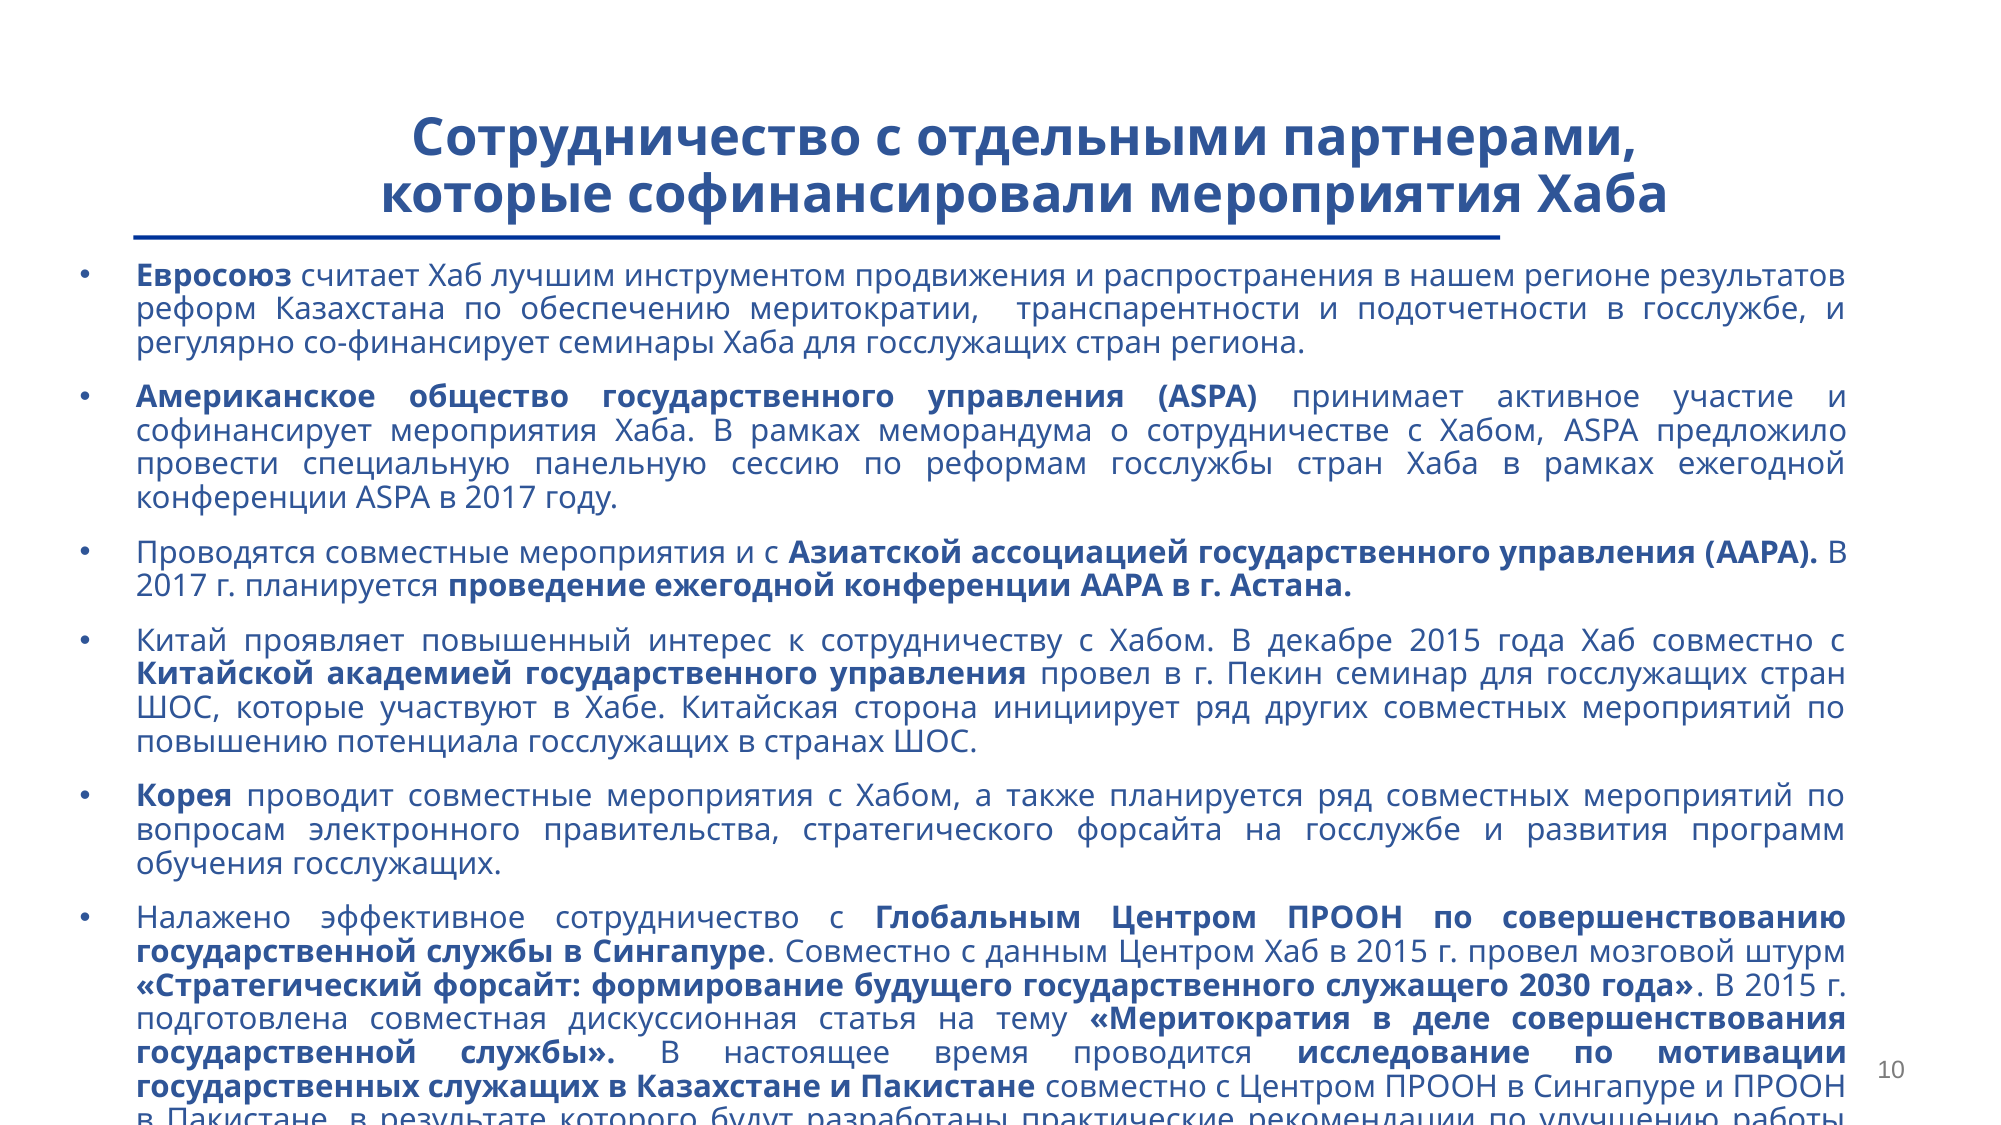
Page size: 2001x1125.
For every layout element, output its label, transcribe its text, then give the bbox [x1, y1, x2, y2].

list Сотрудничество с отдельными партнерами, которые софинансировали мероприятия Хаба [359, 102, 1691, 234]
text_box 10 [1862, 1046, 1947, 1107]
list Евросоюз считает Хаб лучшим инструментом продвижения и распространения в нашем регионе результатов реформ Казахстана по обеспечению меритократии, транспарентности и подотчетности в госслужбе, и регулярно со-финансирует семинары Хаба для госслужащих стран региона. Американское общество государственного управления (ASPA) принимает активное участие и софинансирует мероприятия Хаба. В рамках меморандума о сотрудничестве с Хабом, ASPA предложило провести специальную панельную сессию по реформам госслужбы стран Хаба в рамках ежегодной конференции ASPA в 2017 году. Проводятся совместные мероприятия и с Азиатской ассоциацией государственного управления (AAPA). В 2017 г. планируется проведение ежегодной конференции AAPA в г. Астана. Китай проявляет повышенный интерес к сотрудничеству с Хабом. В декабре 2015 года Хаб совместно с Китайской академией государственного управления провел в г. Пекин семинар для госслужащих стран ШОС, которые участвуют в Хабе. Китайская сторона инициирует ряд других совместных мероприятий по повышению потенциала госслужащих в странах ШОС. Корея проводит совместные мероприятия с Хабом, а также планируется ряд совместных мероприятий по вопросам электронного правительства, стратегического форсайта на госслужбе и развития программ обучения госслужащих. Налажено эффективное сотрудничество с Глобальным Центром ПРООН по совершенствованию государственной службы в Сингапуре. Совместно с данным Центром Хаб в 2015 г. провел мозговой штурм «Стратегический форсайт: формирование будущего государственного служащего 2030 года». В 2015 г. подготовлена совместная дискуссионная статья на тему «Меритократия в деле совершенствования государственной службы». В настоящее время проводится исследование по мотивации государственных служащих в Казахстане и Пакистане совместно с Центром ПРООН в Сингапуре и ПРООН в Пакистане, в результате которого будут разработаны практические рекомендации по улучшению работы государственных органов. [64, 251, 1863, 825]
